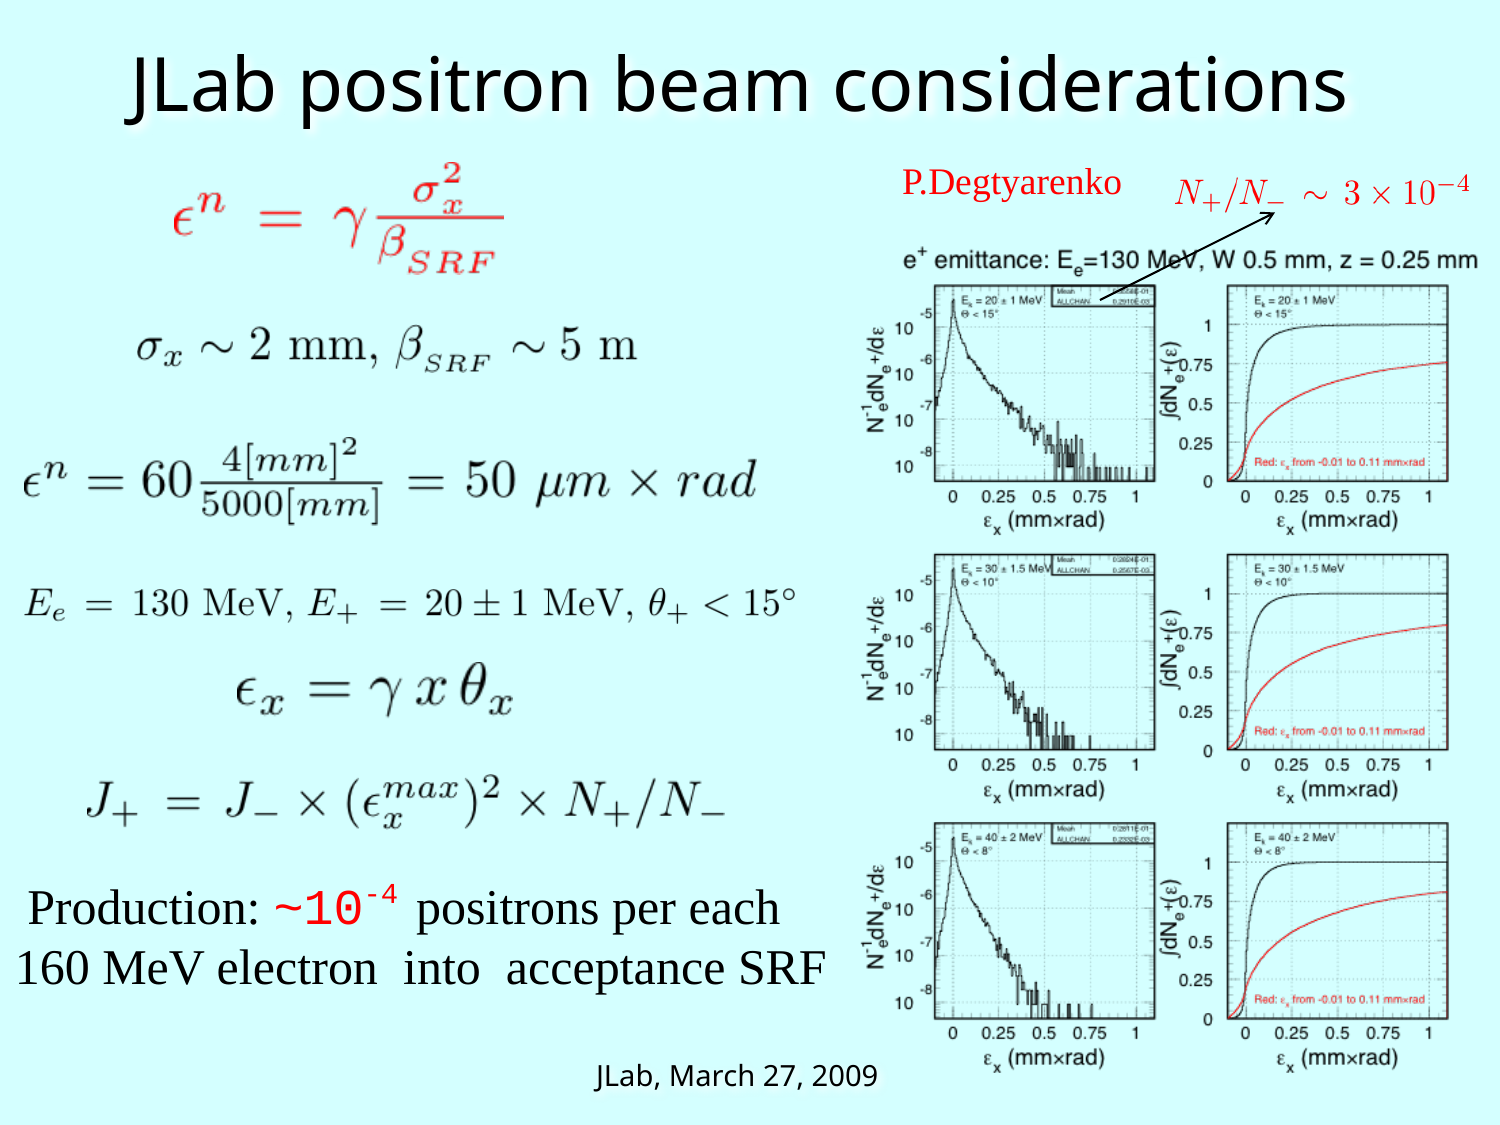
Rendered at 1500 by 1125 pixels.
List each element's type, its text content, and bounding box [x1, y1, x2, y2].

picture [237, 662, 513, 721]
picture [137, 324, 638, 373]
picture [24, 587, 795, 626]
picture [174, 162, 504, 275]
picture [1174, 174, 1469, 213]
picture [87, 774, 726, 830]
title JLab positron beam considerations [37, 24, 1463, 138]
picture [837, 237, 1500, 1076]
footer JLab, March 27, 2009 [499, 1049, 976, 1125]
text_box Production: ~10-4 positrons per each 160 MeV electron into acceptance SRF [0, 867, 832, 1003]
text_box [1099, 212, 1276, 301]
text_box P.Degtyarenko [887, 149, 1188, 210]
picture [24, 437, 757, 526]
